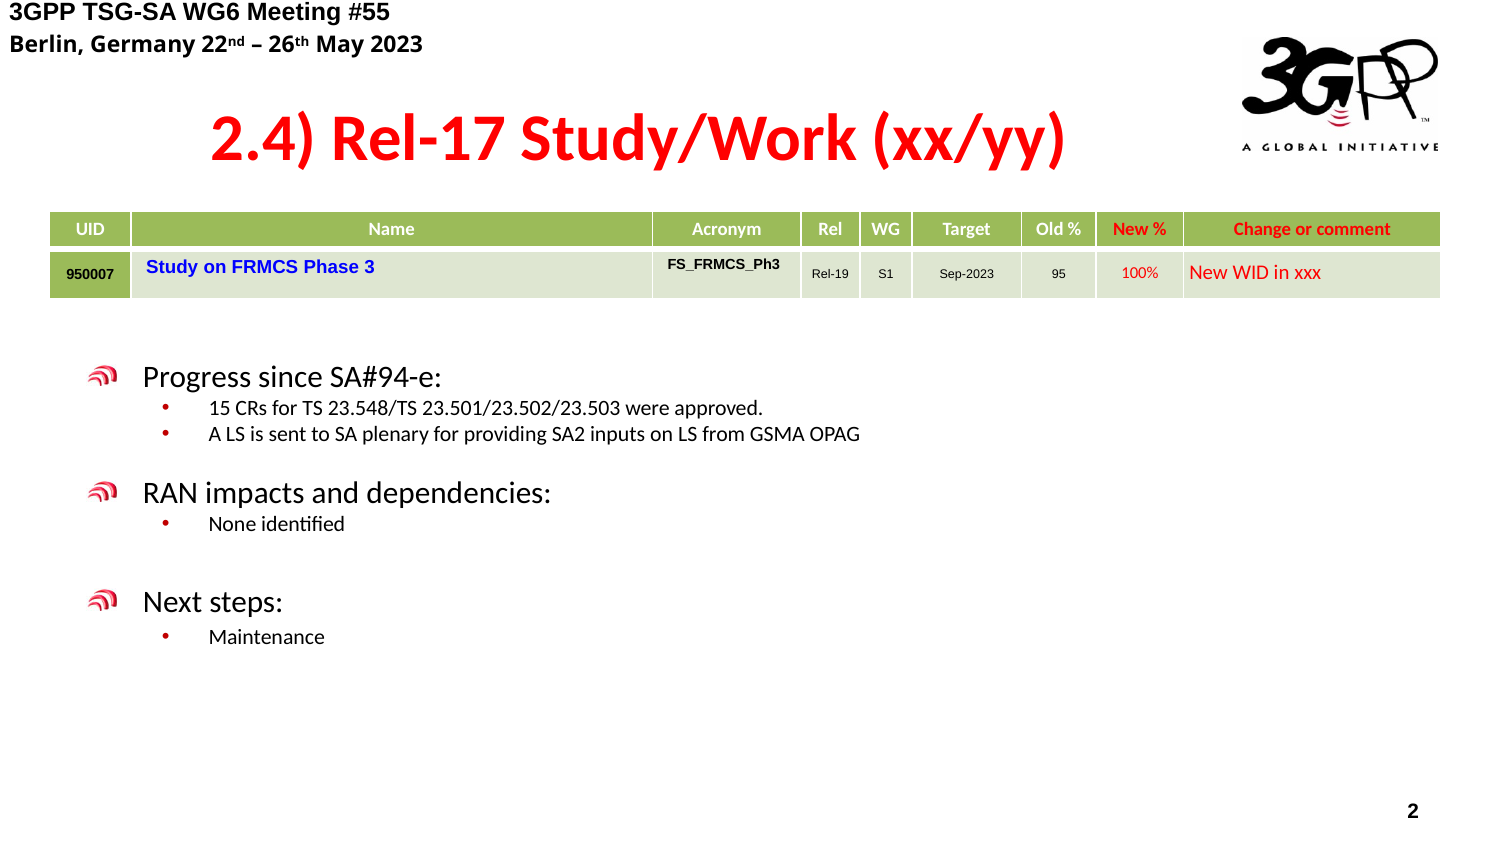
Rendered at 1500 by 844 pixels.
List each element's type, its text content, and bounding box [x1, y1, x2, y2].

table_cell FS_FRMCS_Ph3 [653, 252, 800, 298]
picture [86, 364, 117, 386]
table_cell New WID in xxx [1184, 252, 1440, 298]
title 2.4) Rel-17 Study/Work (xx/yy) [79, 63, 1200, 204]
picture [1242, 37, 1438, 151]
table_header UID [50, 212, 130, 246]
table_cell 100% [1097, 252, 1183, 298]
table_cell Rel-19 [802, 252, 859, 298]
picture [86, 480, 117, 502]
table_header Target [913, 212, 1021, 246]
table_header WG [861, 212, 911, 246]
table_header Name [132, 212, 652, 246]
table_cell 950007 [50, 252, 130, 298]
table_cell Sep-2023 [913, 252, 1021, 298]
table_cell Study on FRMCS Phase 3 [132, 252, 652, 298]
text_box Progress since SA#94-e: 15 CRs for TS 23.548/TS 23.501/23.502/23.503 were approved. A LS is sent to SA plenary for providing SA2 inputs on LS from GSMA OPAG RAN impacts and dependencies: None identified Next steps: Maintenance [72, 348, 1426, 767]
table_cell 95 [1022, 252, 1095, 298]
table_cell S1 [861, 252, 911, 298]
table_header Acronym [653, 212, 800, 246]
table_header New % [1097, 212, 1183, 246]
table_header Old % [1022, 212, 1095, 246]
picture [86, 588, 117, 611]
table_header Change or comment [1184, 212, 1440, 246]
table_header Rel [802, 212, 859, 246]
